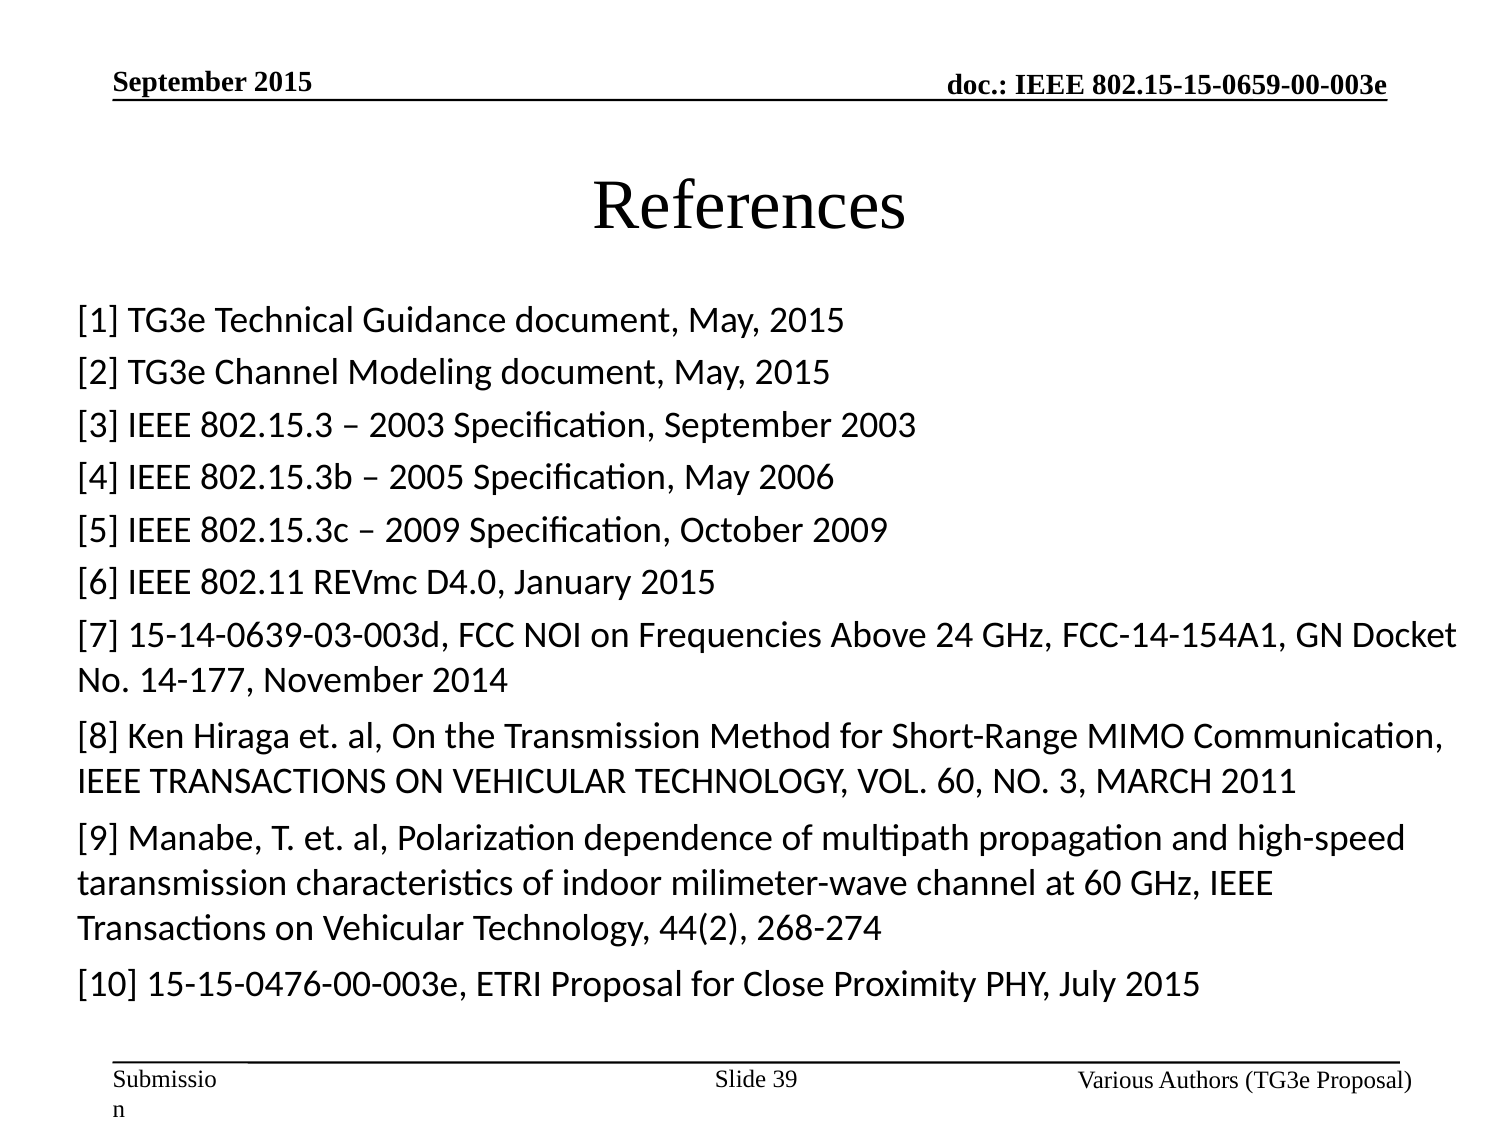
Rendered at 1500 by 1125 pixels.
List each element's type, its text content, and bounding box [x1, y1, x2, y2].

title References [112, 112, 1388, 287]
footer Various Authors (TG3e Proposal) [900, 1063, 1413, 1094]
slide_number Slide 39 [712, 1062, 800, 1093]
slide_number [112, 62, 375, 98]
text_box [1] TG3e Technical Guidance document, May, 2015 [2] TG3e Channel Modeling document, May, 2015 [3] IEEE 802.15.3 – 2003 Specification, September 2003 [4] IEEE 802.15.3b – 2005 Specification, May 2006 [5] IEEE 802.15.3c – 2009 Specification, October 2009 [6] IEEE 802.11 REVmc D4.0, January 2015 [7] 15-14-0639-03-003d, FCC NOI on Frequencies Above 24 GHz, FCC-14-154A1, GN Docket No. 14-177, November 2014 [8] Ken Hiraga et. al, On the Transmission Method for Short-Range MIMO Communication, IEEE TRANSACTIONS ON VEHICULAR TECHNOLOGY, VOL. 60, NO. 3, MARCH 2011 [9] Manabe, T. et. al, Polarization dependence of multipath propagation and high-speed taransmission characteristics of indoor milimeter-wave channel at 60 GHz, IEEE Transactions on Vehicular Technology, 44(2), 268-274 [10] 15-15-0476-00-003e, ETRI Proposal for Close Proximity PHY, July 2015 [62, 287, 1475, 988]
